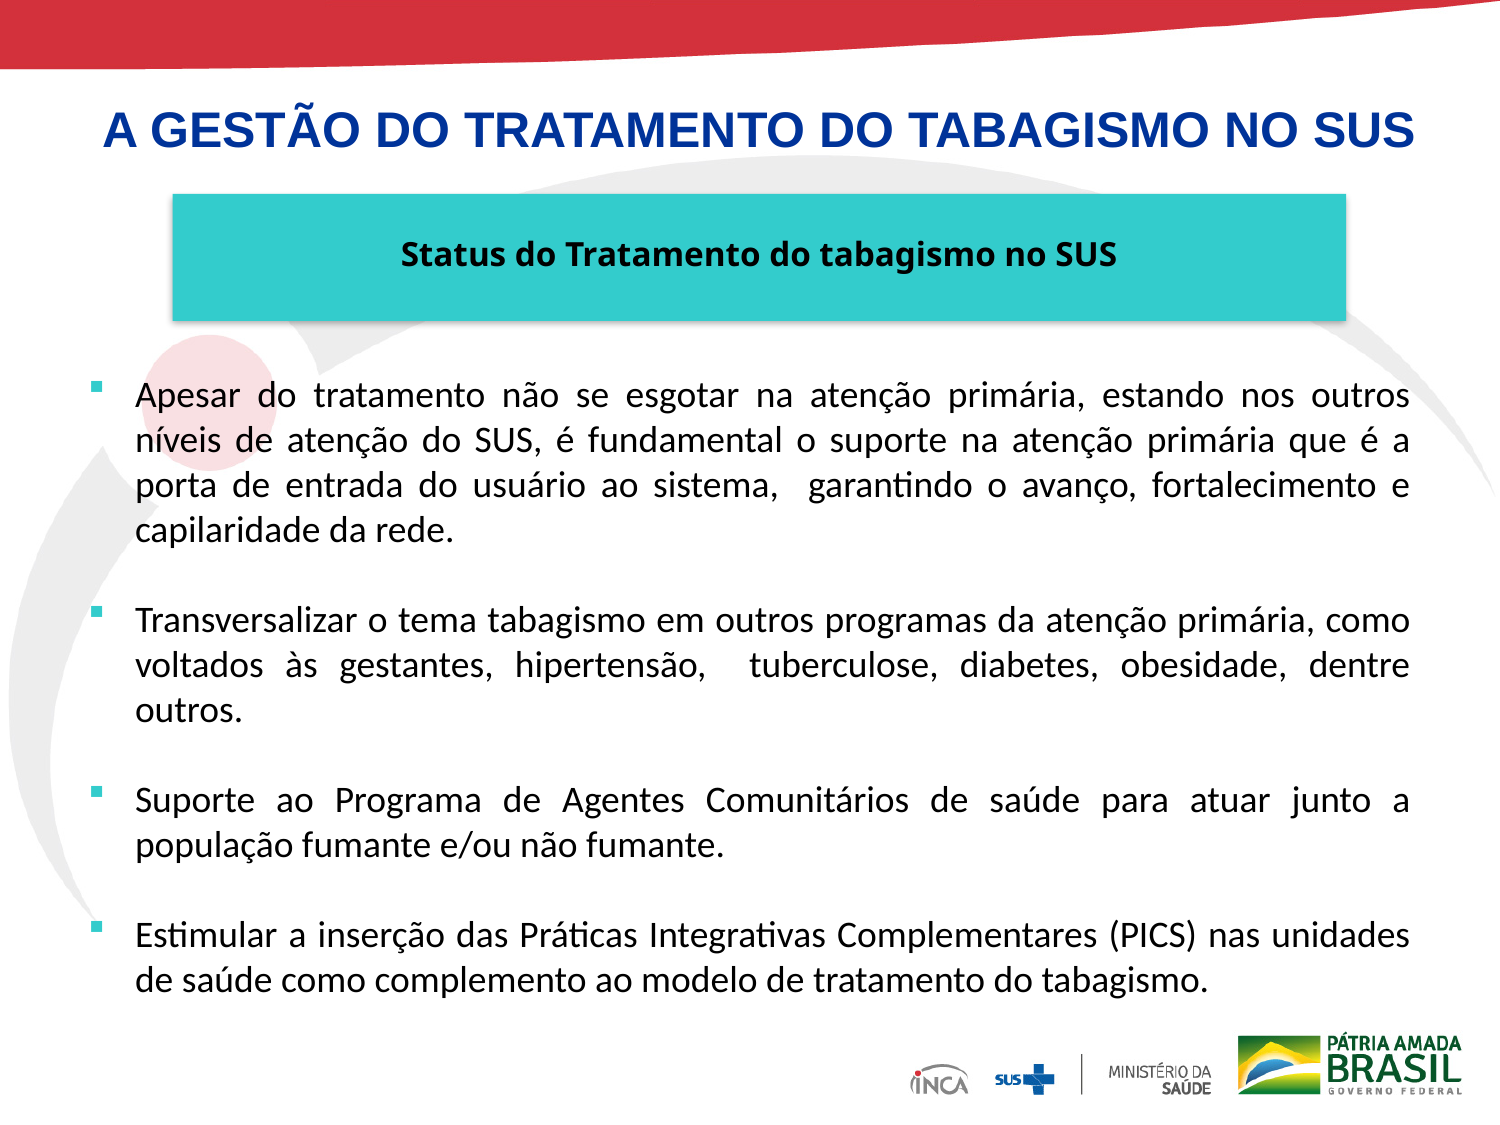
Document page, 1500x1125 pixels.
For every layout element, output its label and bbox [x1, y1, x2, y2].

list [0, 0, 1500, 1125]
